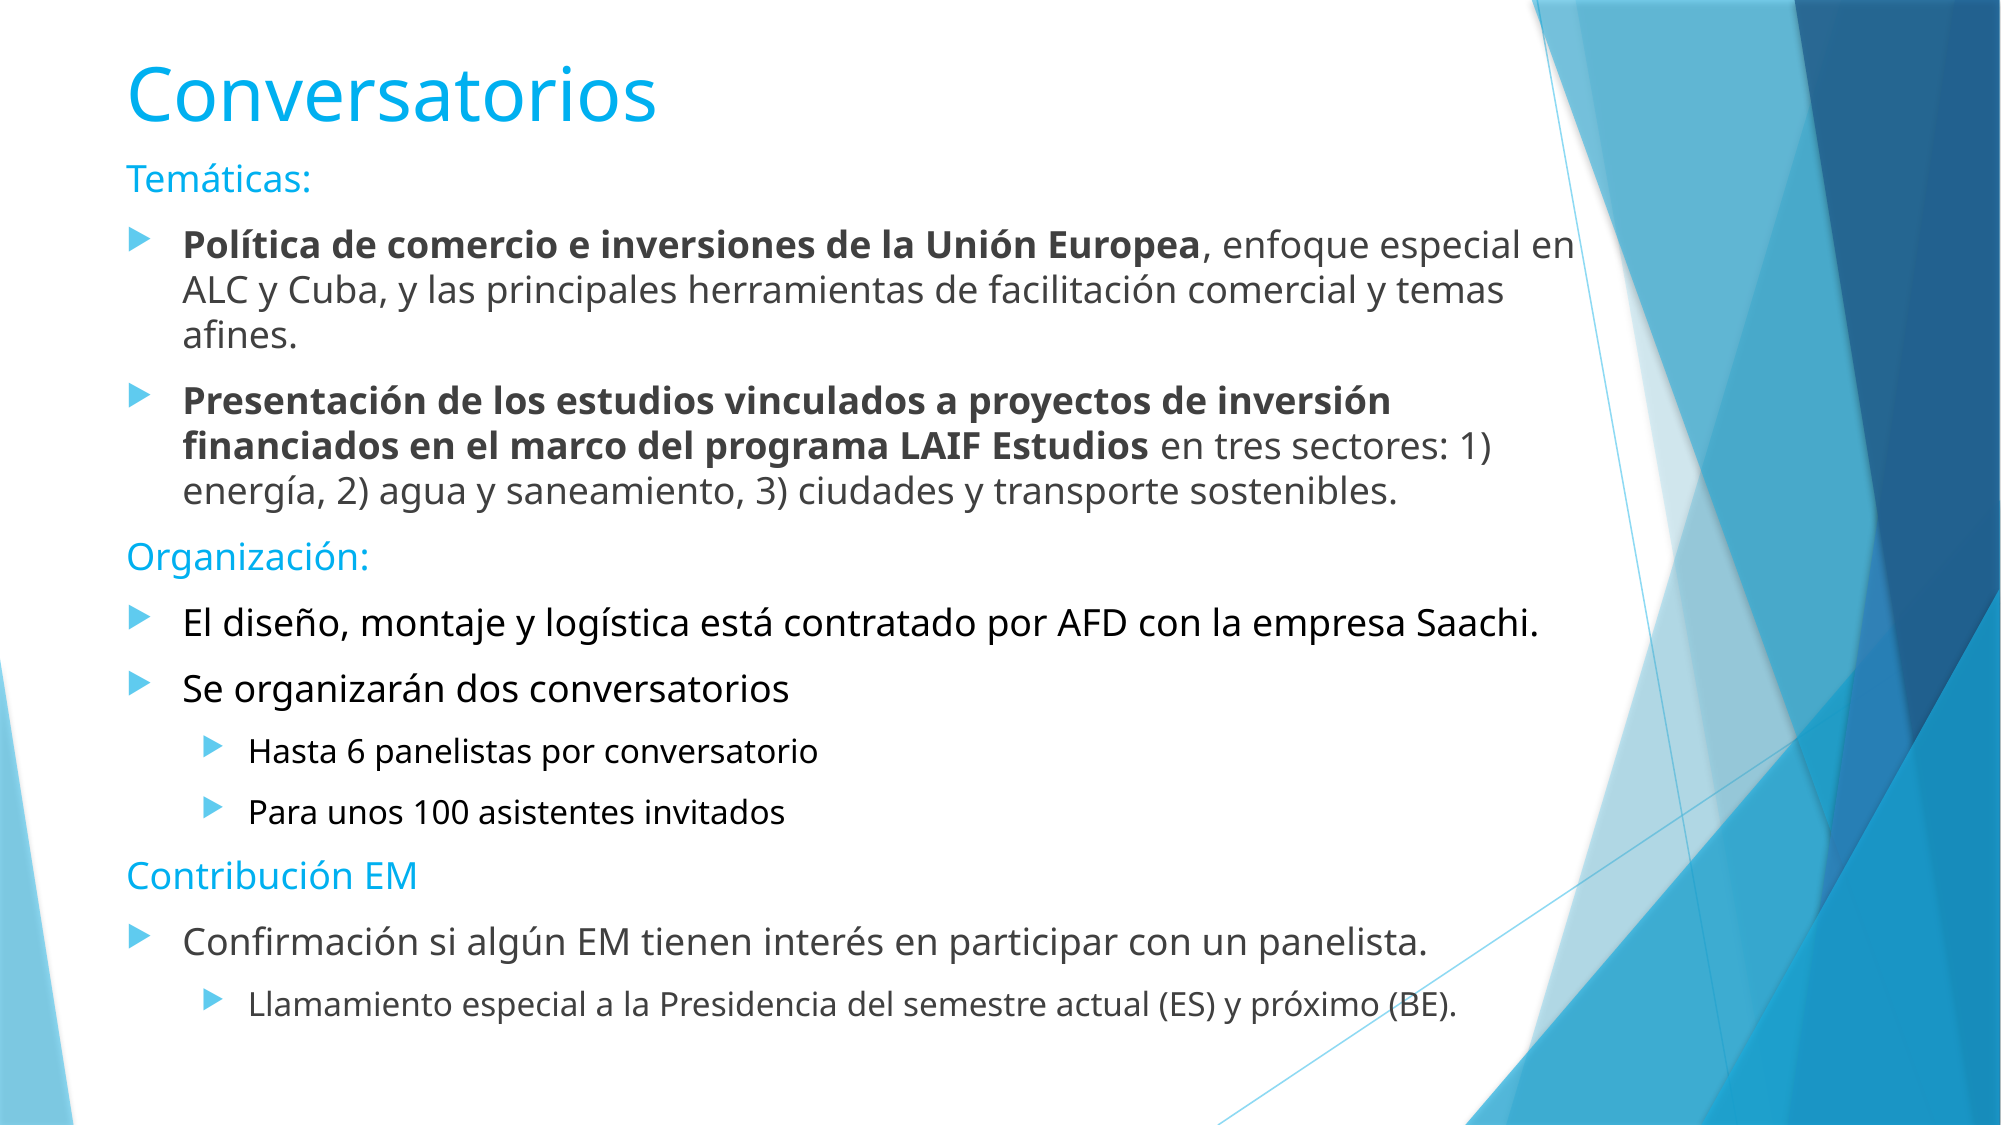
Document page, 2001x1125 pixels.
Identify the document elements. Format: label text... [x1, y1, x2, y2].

title Conversatorios [111, 39, 1522, 147]
list Temáticas: Política de comercio e inversiones de la Unión Europea, enfoque especial en ALC y Cuba, y las principales herramientas de facilitación comercial y temas afines. Presentación de los estudios vinculados a proyectos de inversión financiados en el marco del programa LAIF Estudios en tres sectores: 1) energía, 2) agua y saneamiento, 3) ciudades y transporte sostenibles. Organización: El diseño, montaje y logística está contratado por AFD con la empresa Saachi. Se organizarán dos conversatorios Hasta 6 panelistas por conversatorio Para unos 100 asistentes invitados Contribución EM Confirmación si algún EM tienen interés en participar con un panelista. Llamamiento especial a la Presidencia del semestre actual (ES) y próximo (BE). [111, 147, 1605, 1083]
